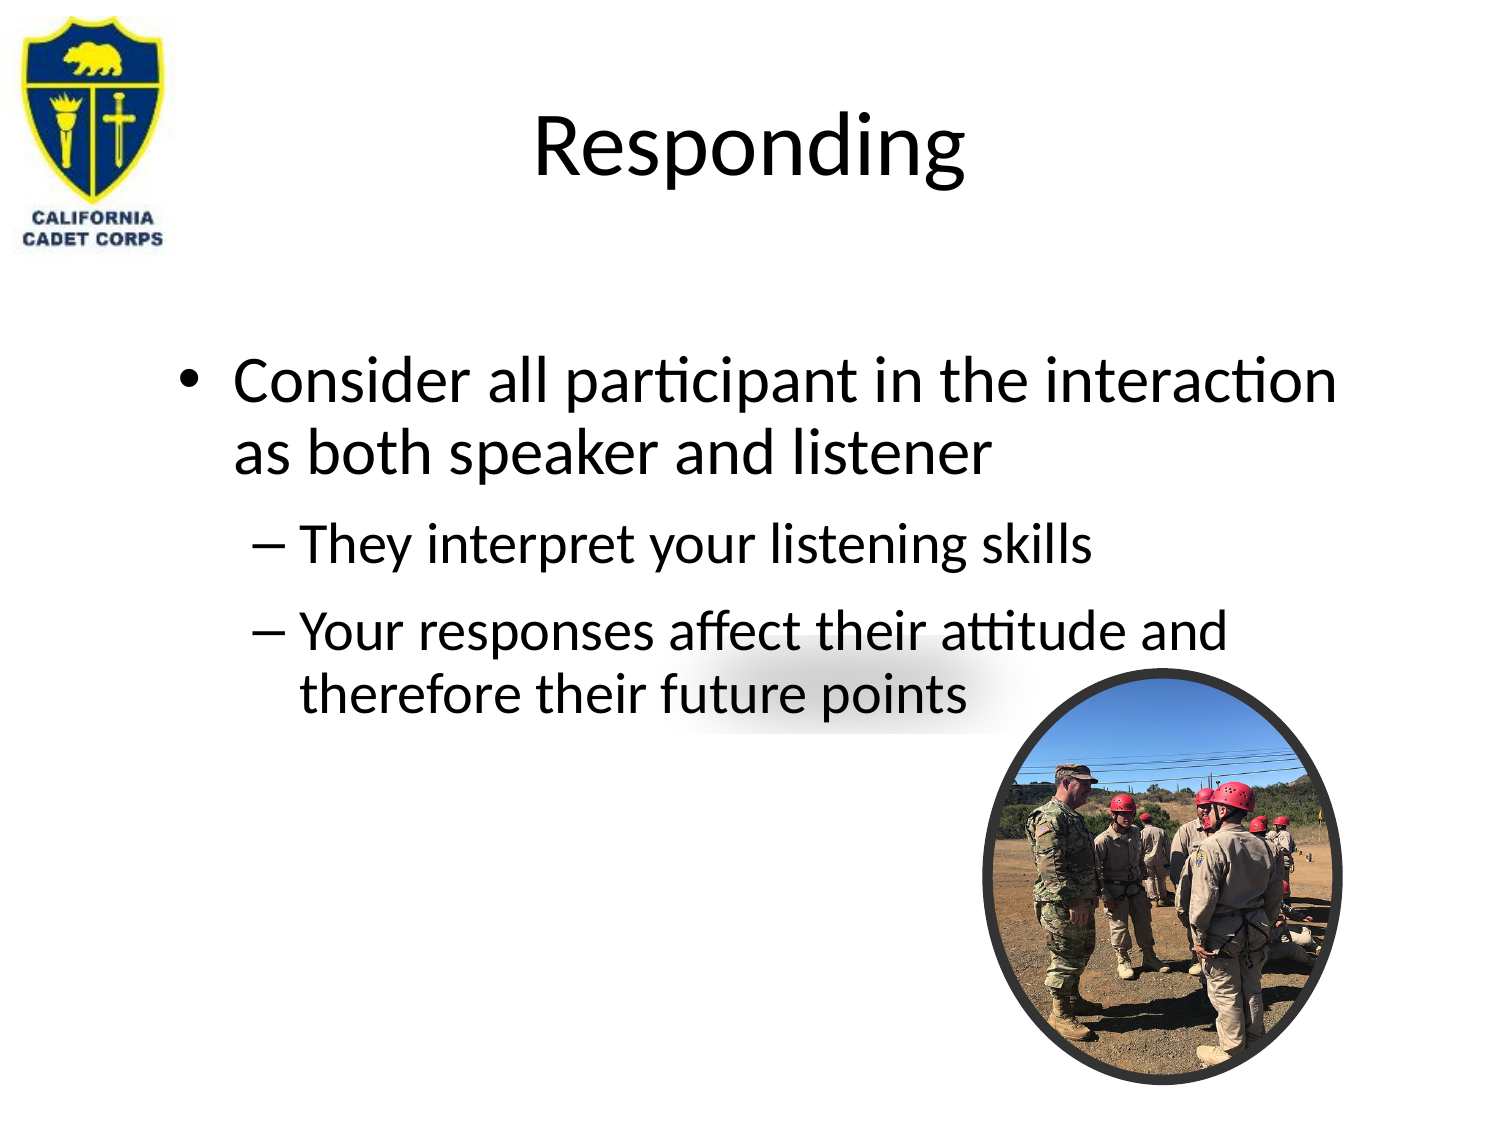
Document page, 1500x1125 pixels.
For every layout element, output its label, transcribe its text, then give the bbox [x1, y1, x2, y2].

picture [0, 16, 186, 261]
list Consider all participant in the interaction as both speaker and listener They interpret your listening skills Your responses affect their attitude and therefore their future points [162, 337, 1425, 1080]
picture [987, 673, 1338, 1081]
title Responding [162, 45, 1338, 233]
